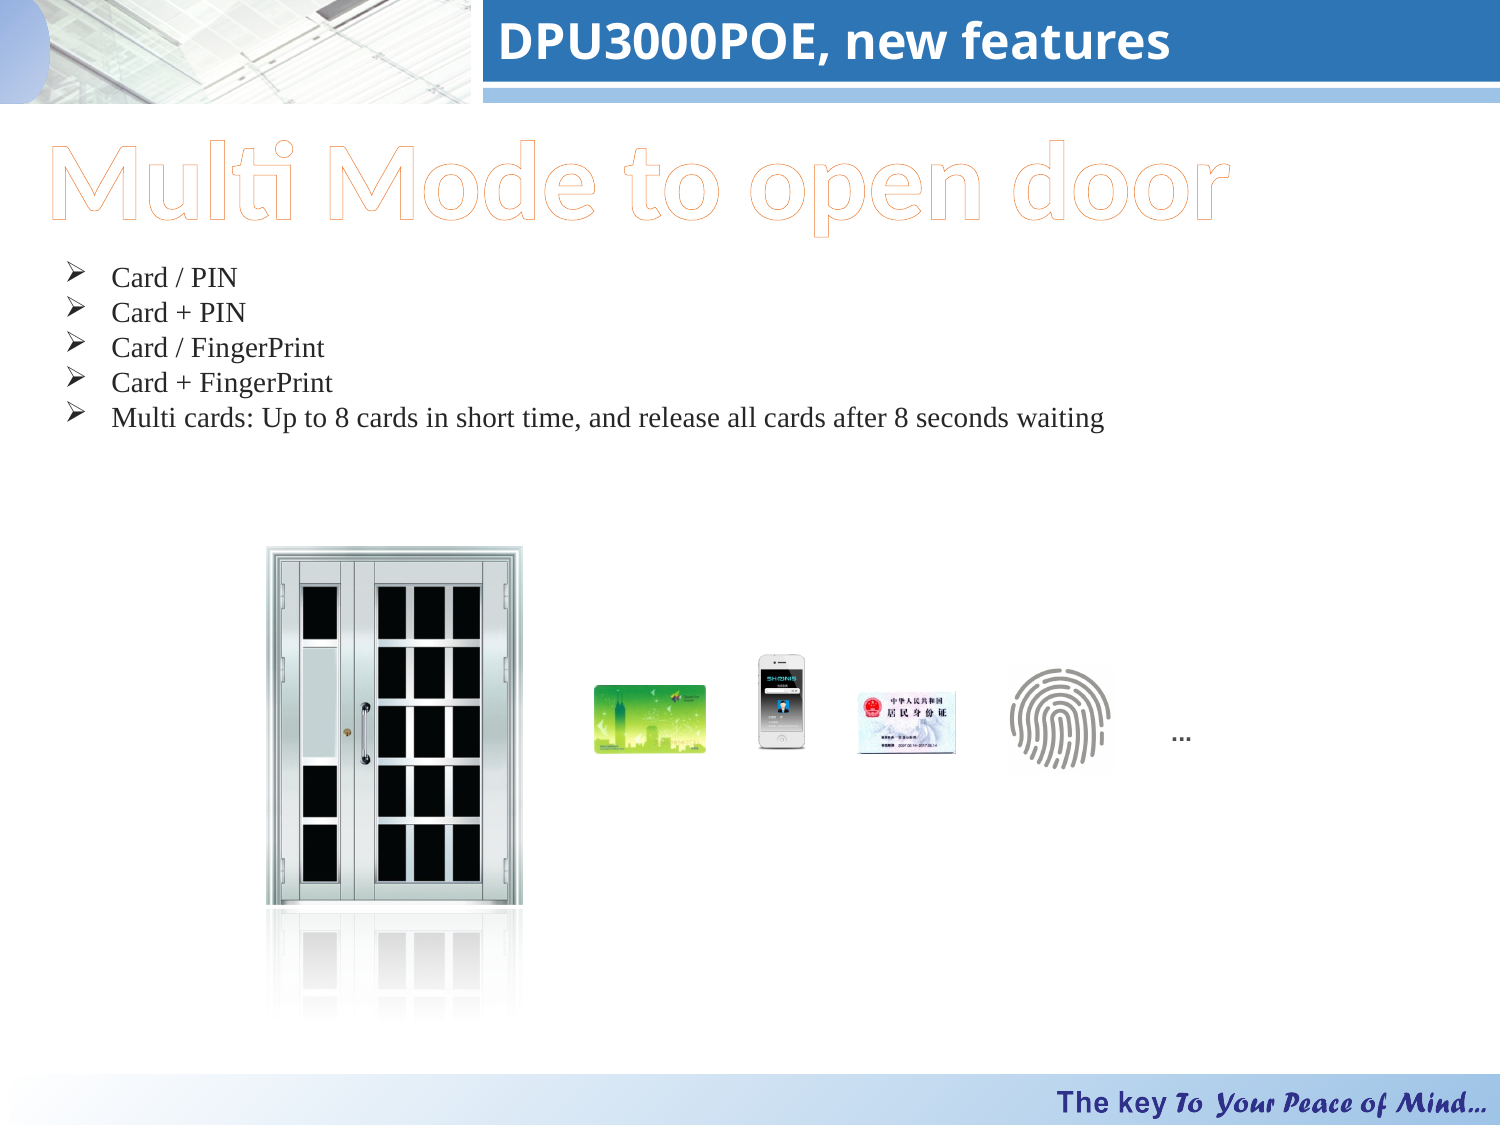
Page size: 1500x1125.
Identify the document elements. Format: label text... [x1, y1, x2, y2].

text_box DPU3000POE, new features [482, 0, 1500, 83]
text_box [482, 87, 1500, 104]
text_box Multi Mode to open door [30, 99, 1248, 250]
picture [1057, 1091, 1486, 1119]
picture [0, 0, 471, 104]
text_box Card / PIN Card + PIN Card / FingerPrint Card + FingerPrint Multi cards: Up to 8 cards in short time, and release all cards after 8 seconds waiting [49, 250, 1315, 441]
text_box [266, 546, 1228, 1028]
text_box [9, 1074, 1500, 1125]
